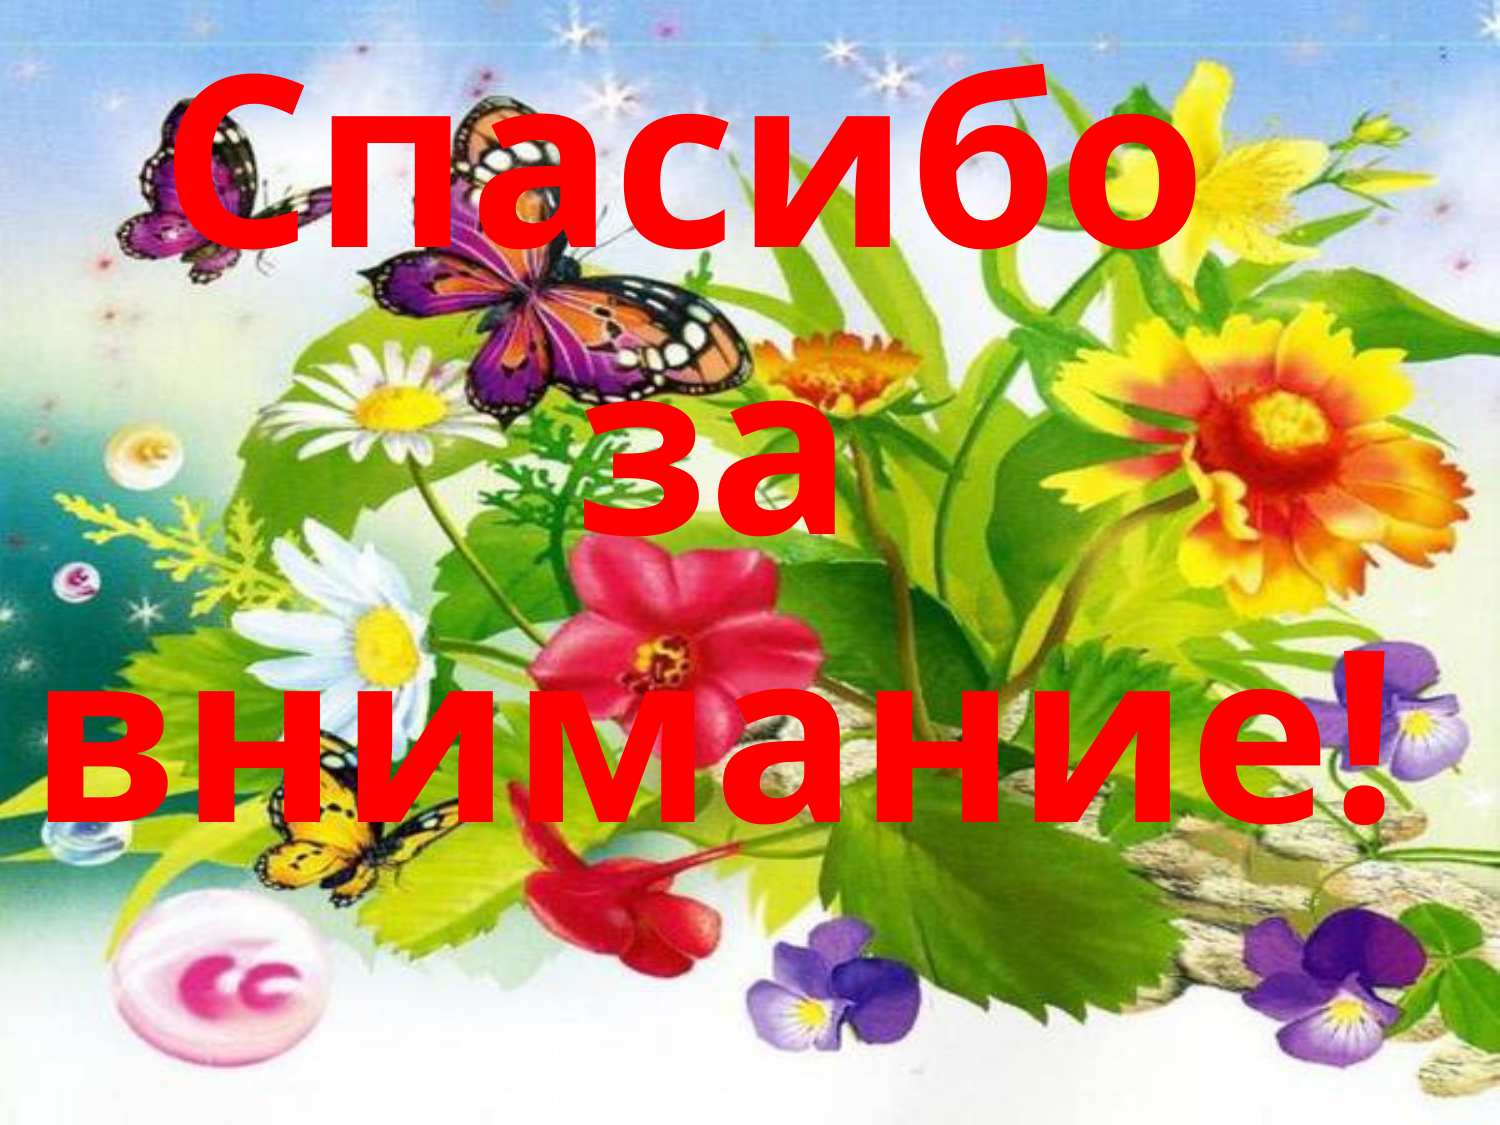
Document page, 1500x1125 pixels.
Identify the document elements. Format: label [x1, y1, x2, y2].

list [0, 0, 1500, 1125]
